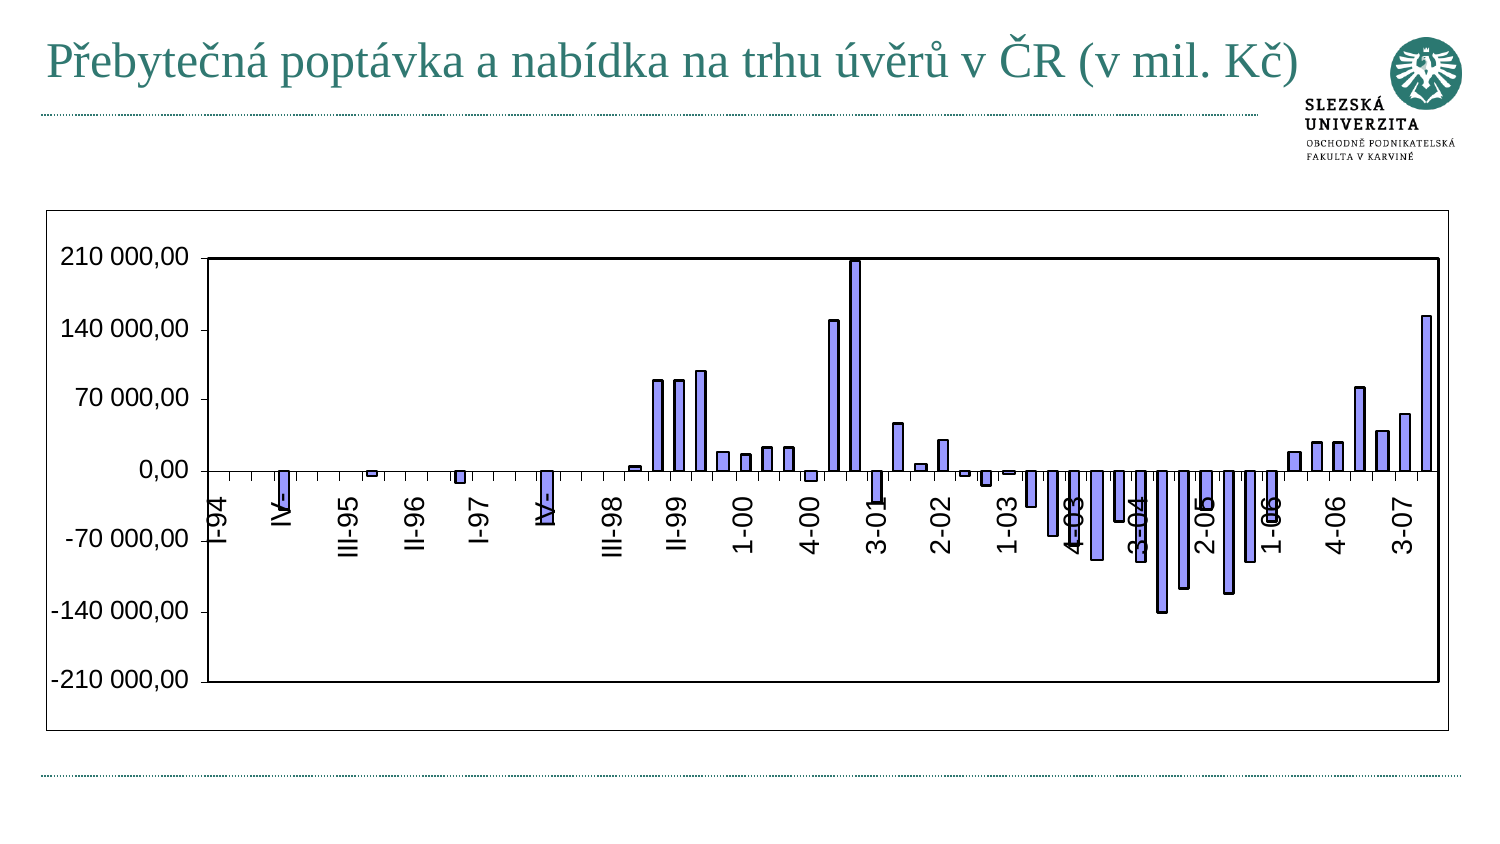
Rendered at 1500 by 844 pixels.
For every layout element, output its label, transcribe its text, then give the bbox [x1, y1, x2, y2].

list [29, 126, 1471, 683]
picture [1305, 37, 1462, 126]
picture [33, 198, 1466, 742]
title Přebytečná poptávka a nabídka na trhu úvěrů v ČR (v mil. Kč) [31, 20, 1343, 112]
